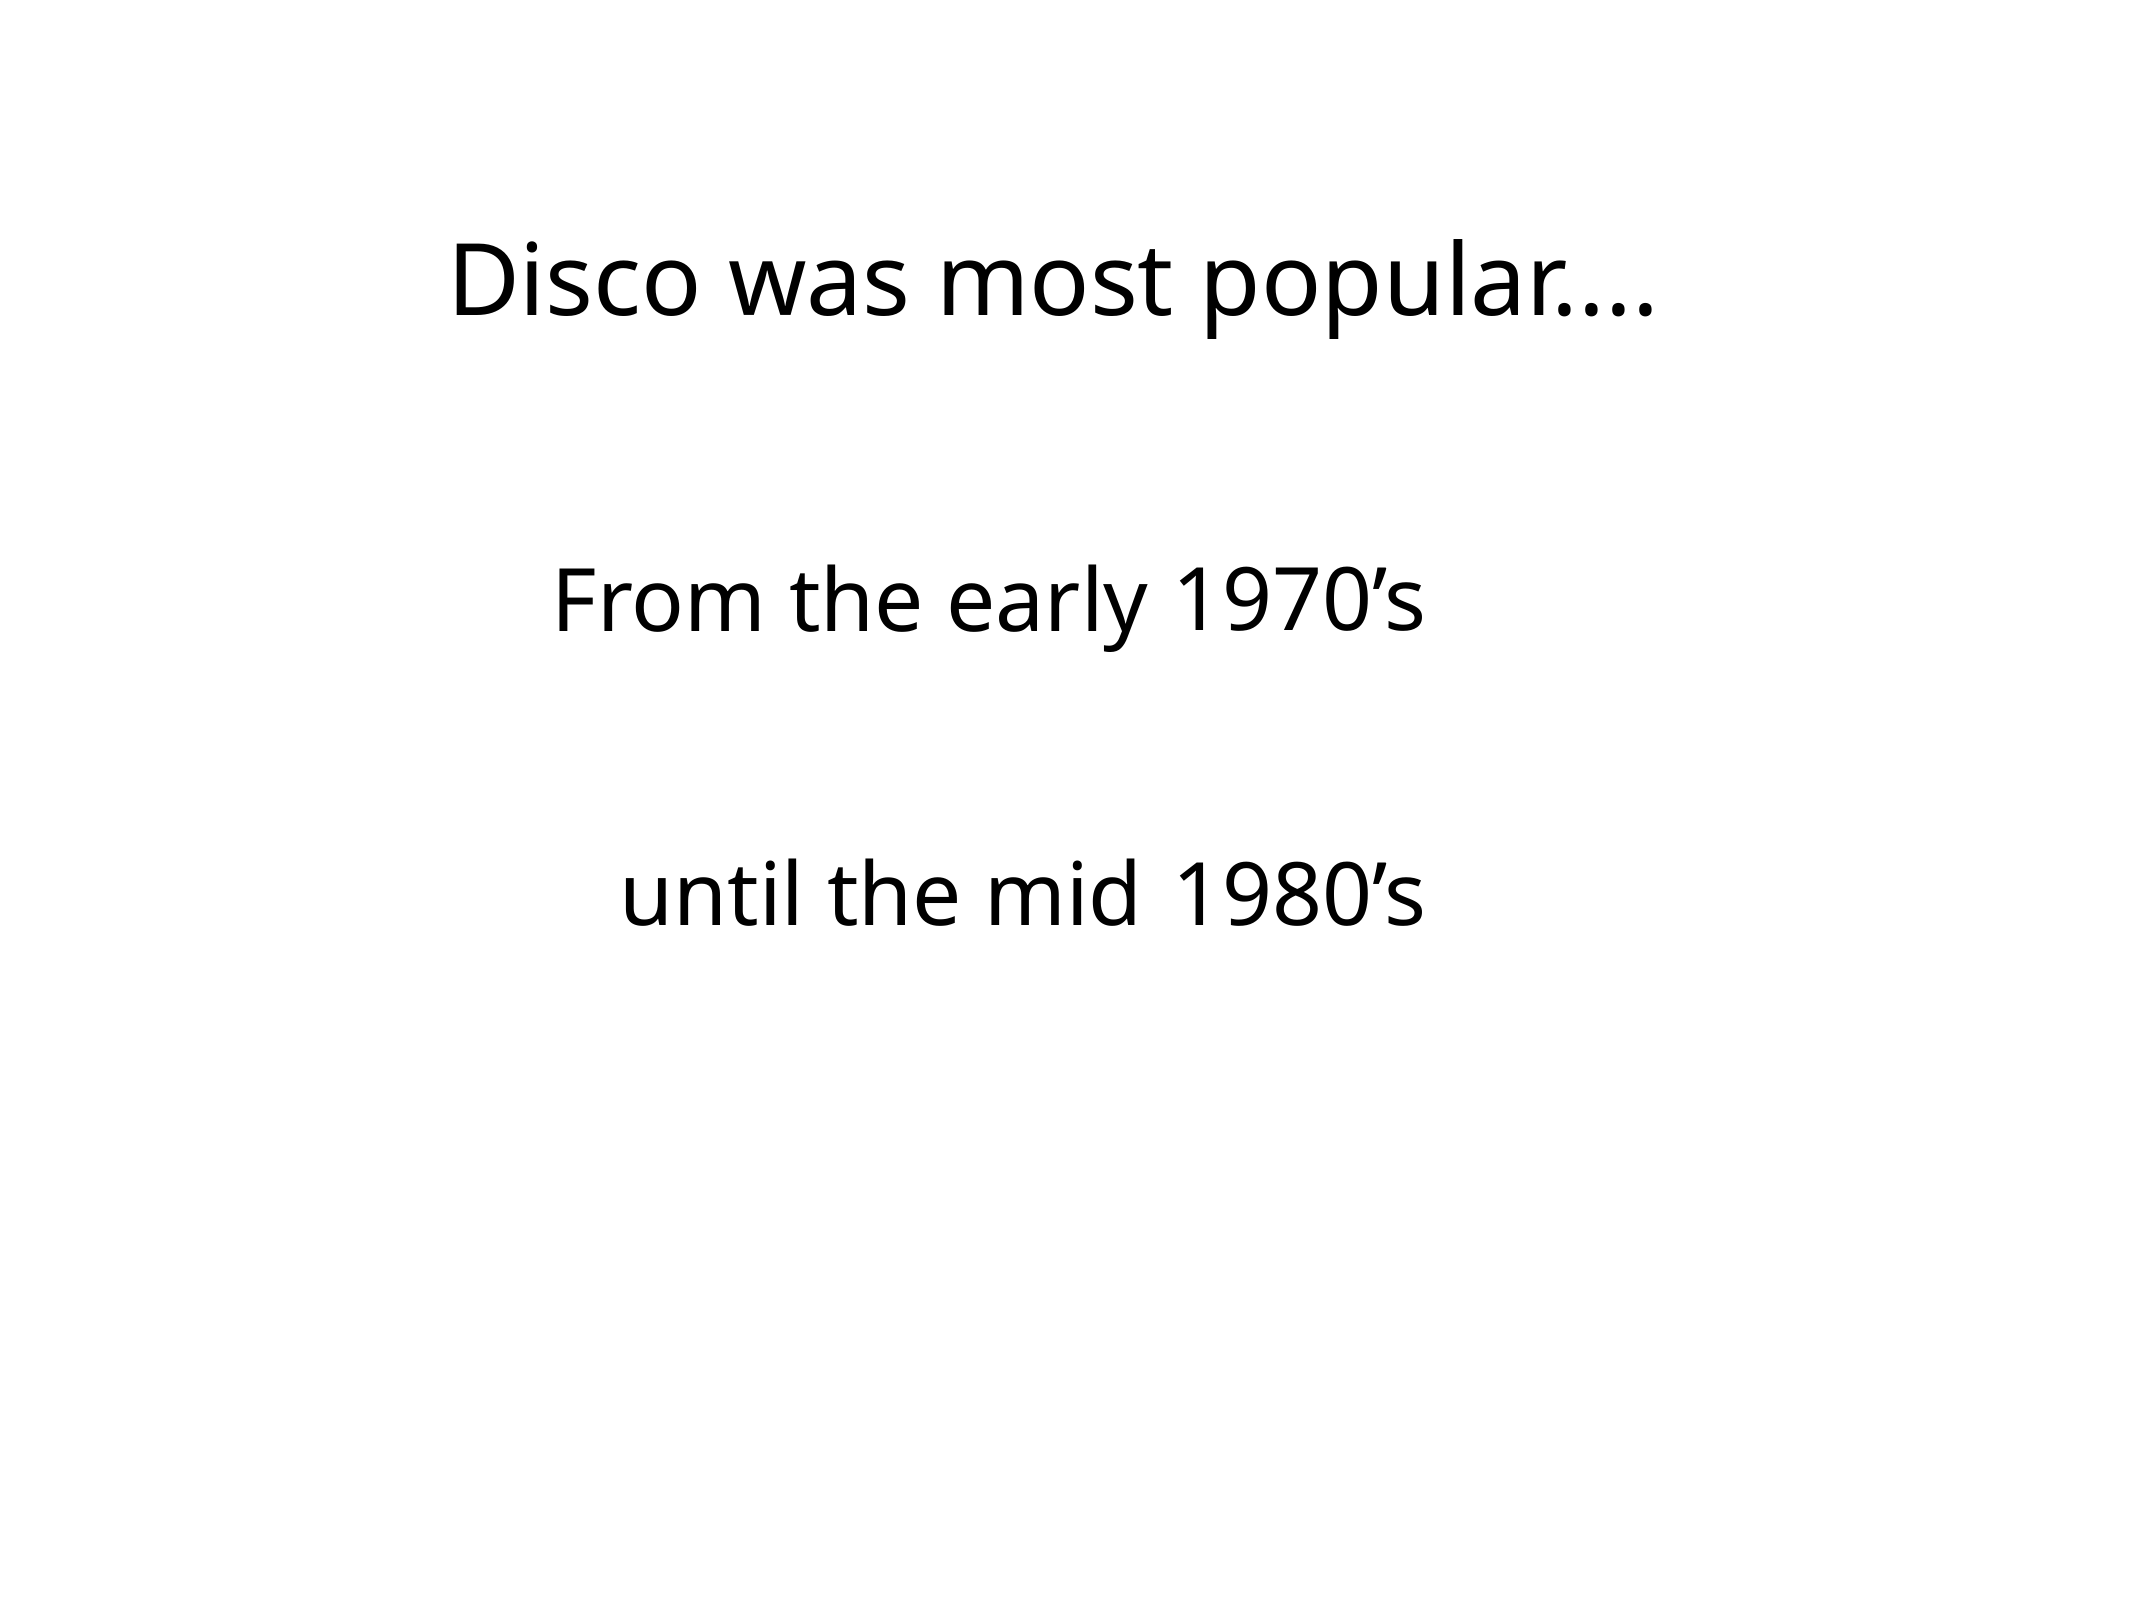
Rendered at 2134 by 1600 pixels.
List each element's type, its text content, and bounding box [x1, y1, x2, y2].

text_box 1980’s [1172, 837, 1428, 944]
text_box From the early 19__ [464, 539, 1459, 655]
title Disco was most popular.... [207, 74, 1926, 476]
text_box until the mid 19__ [466, 833, 1496, 948]
text_box 1970’s [1172, 543, 1428, 649]
